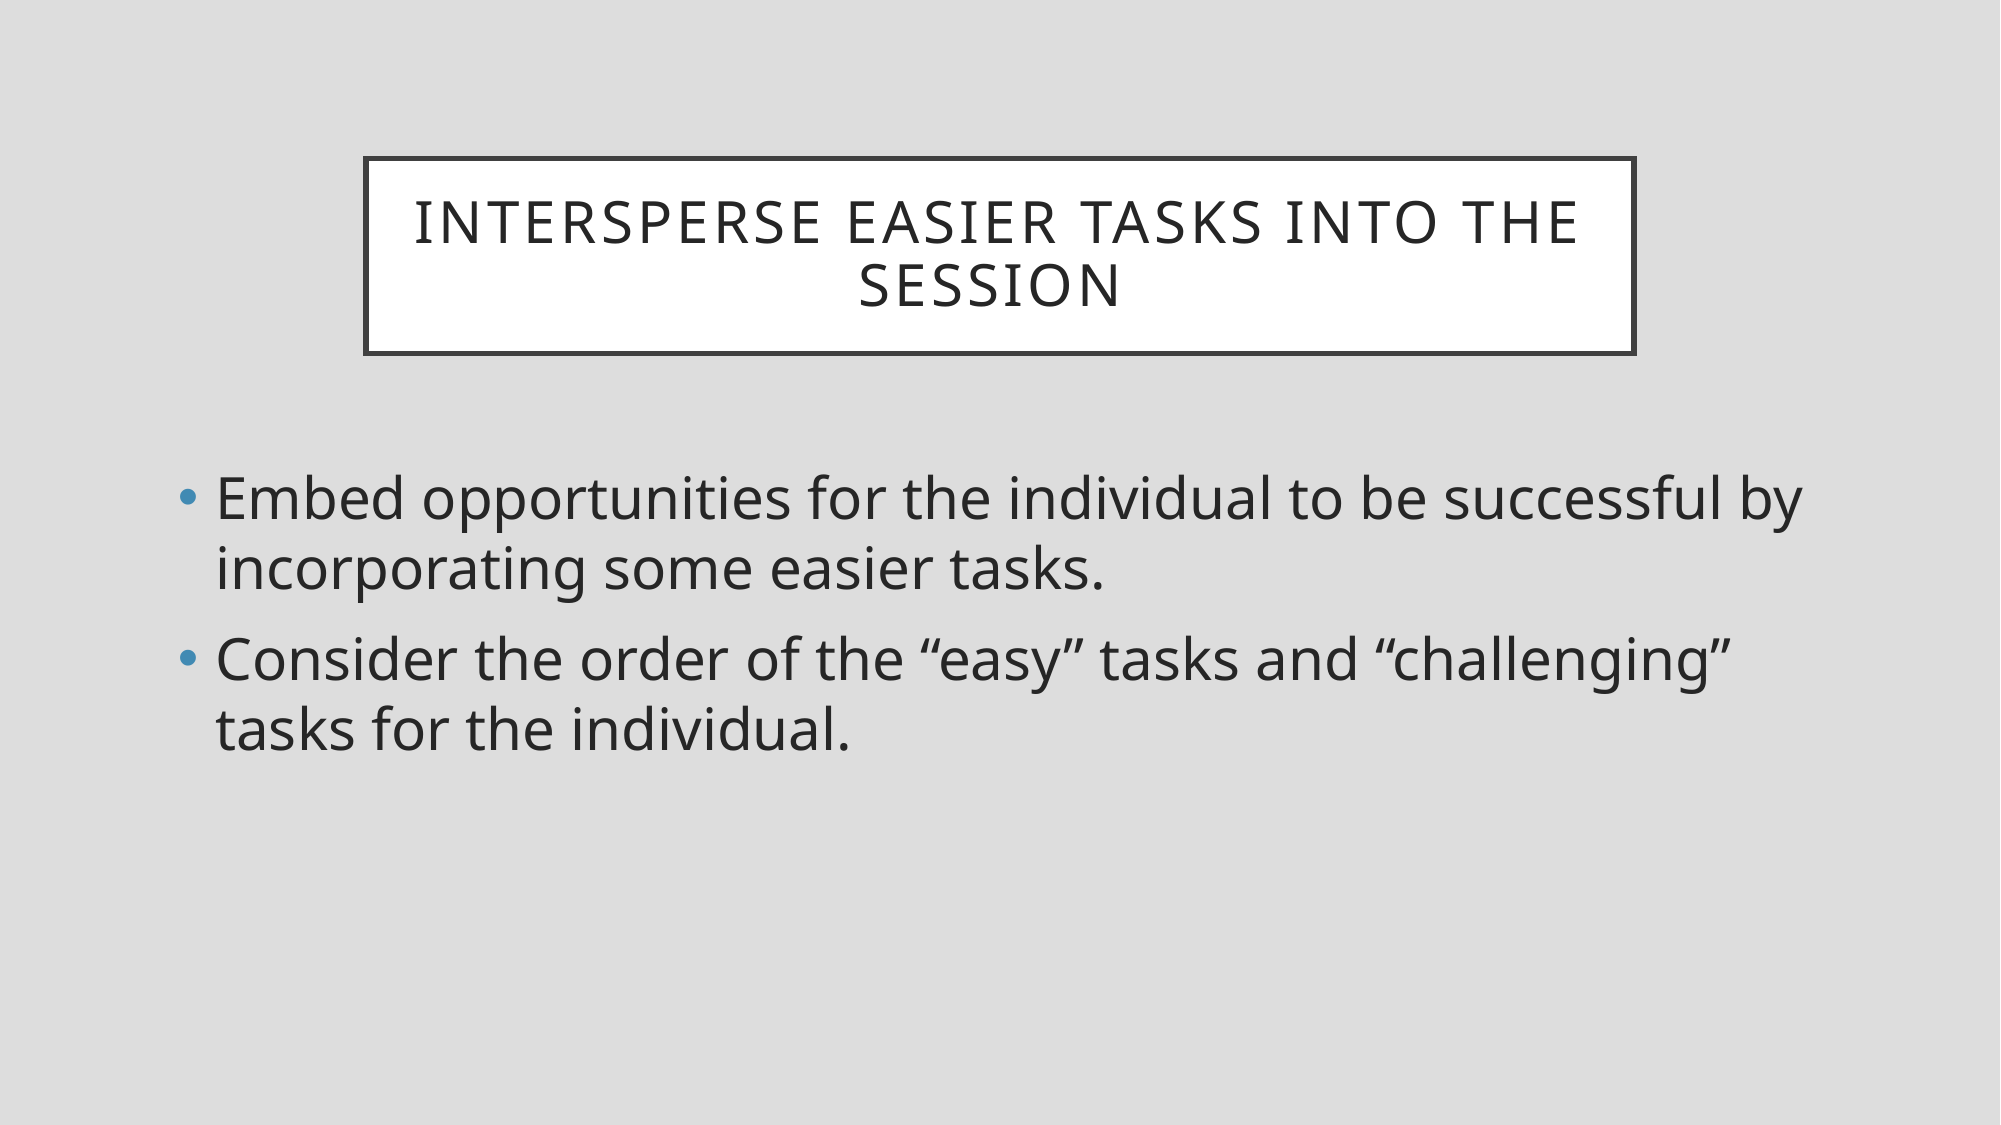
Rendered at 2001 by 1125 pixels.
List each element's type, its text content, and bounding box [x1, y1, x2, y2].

title Intersperse Easier Tasks into the Session [363, 156, 1637, 356]
list Embed opportunities for the individual to be successful by incorporating some easier tasks. Consider the order of the “easy” tasks and “challenging” tasks for the individual. [162, 453, 1838, 963]
